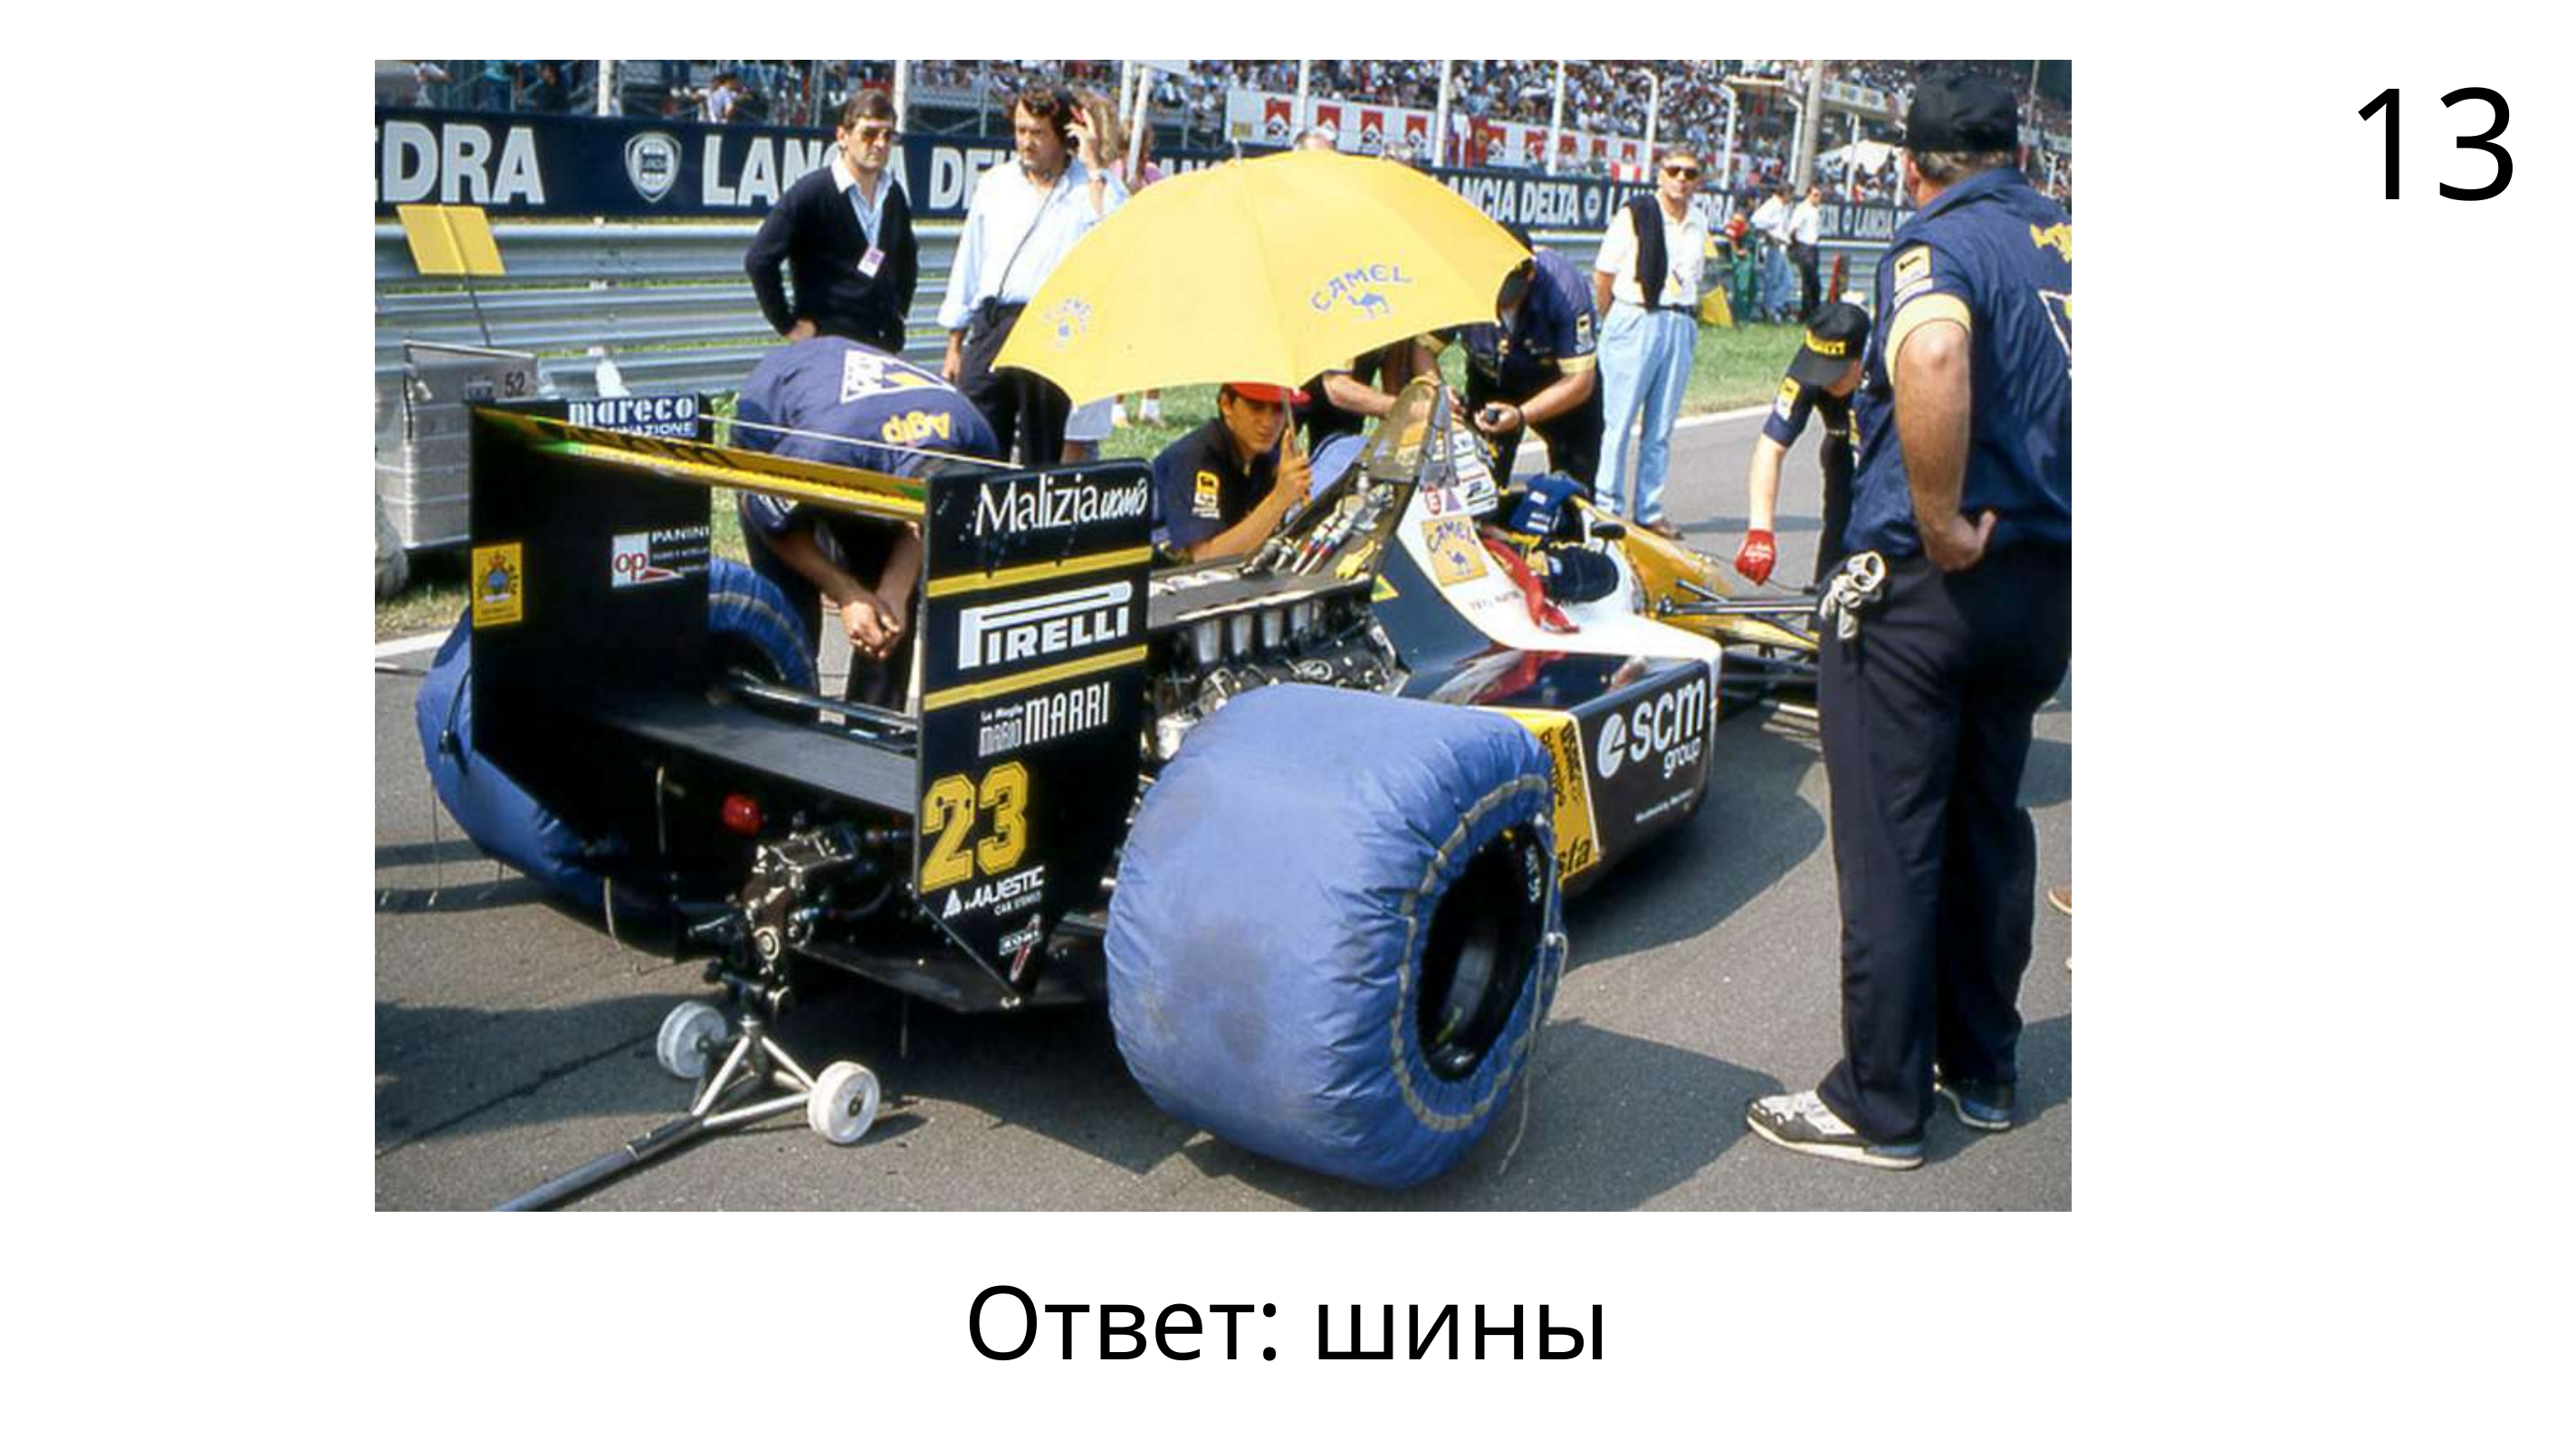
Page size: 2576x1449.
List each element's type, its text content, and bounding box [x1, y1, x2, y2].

picture [375, 60, 2073, 1212]
text_box 13 [2337, 37, 2530, 238]
text_box Ответ: шины [628, 1250, 1947, 1388]
